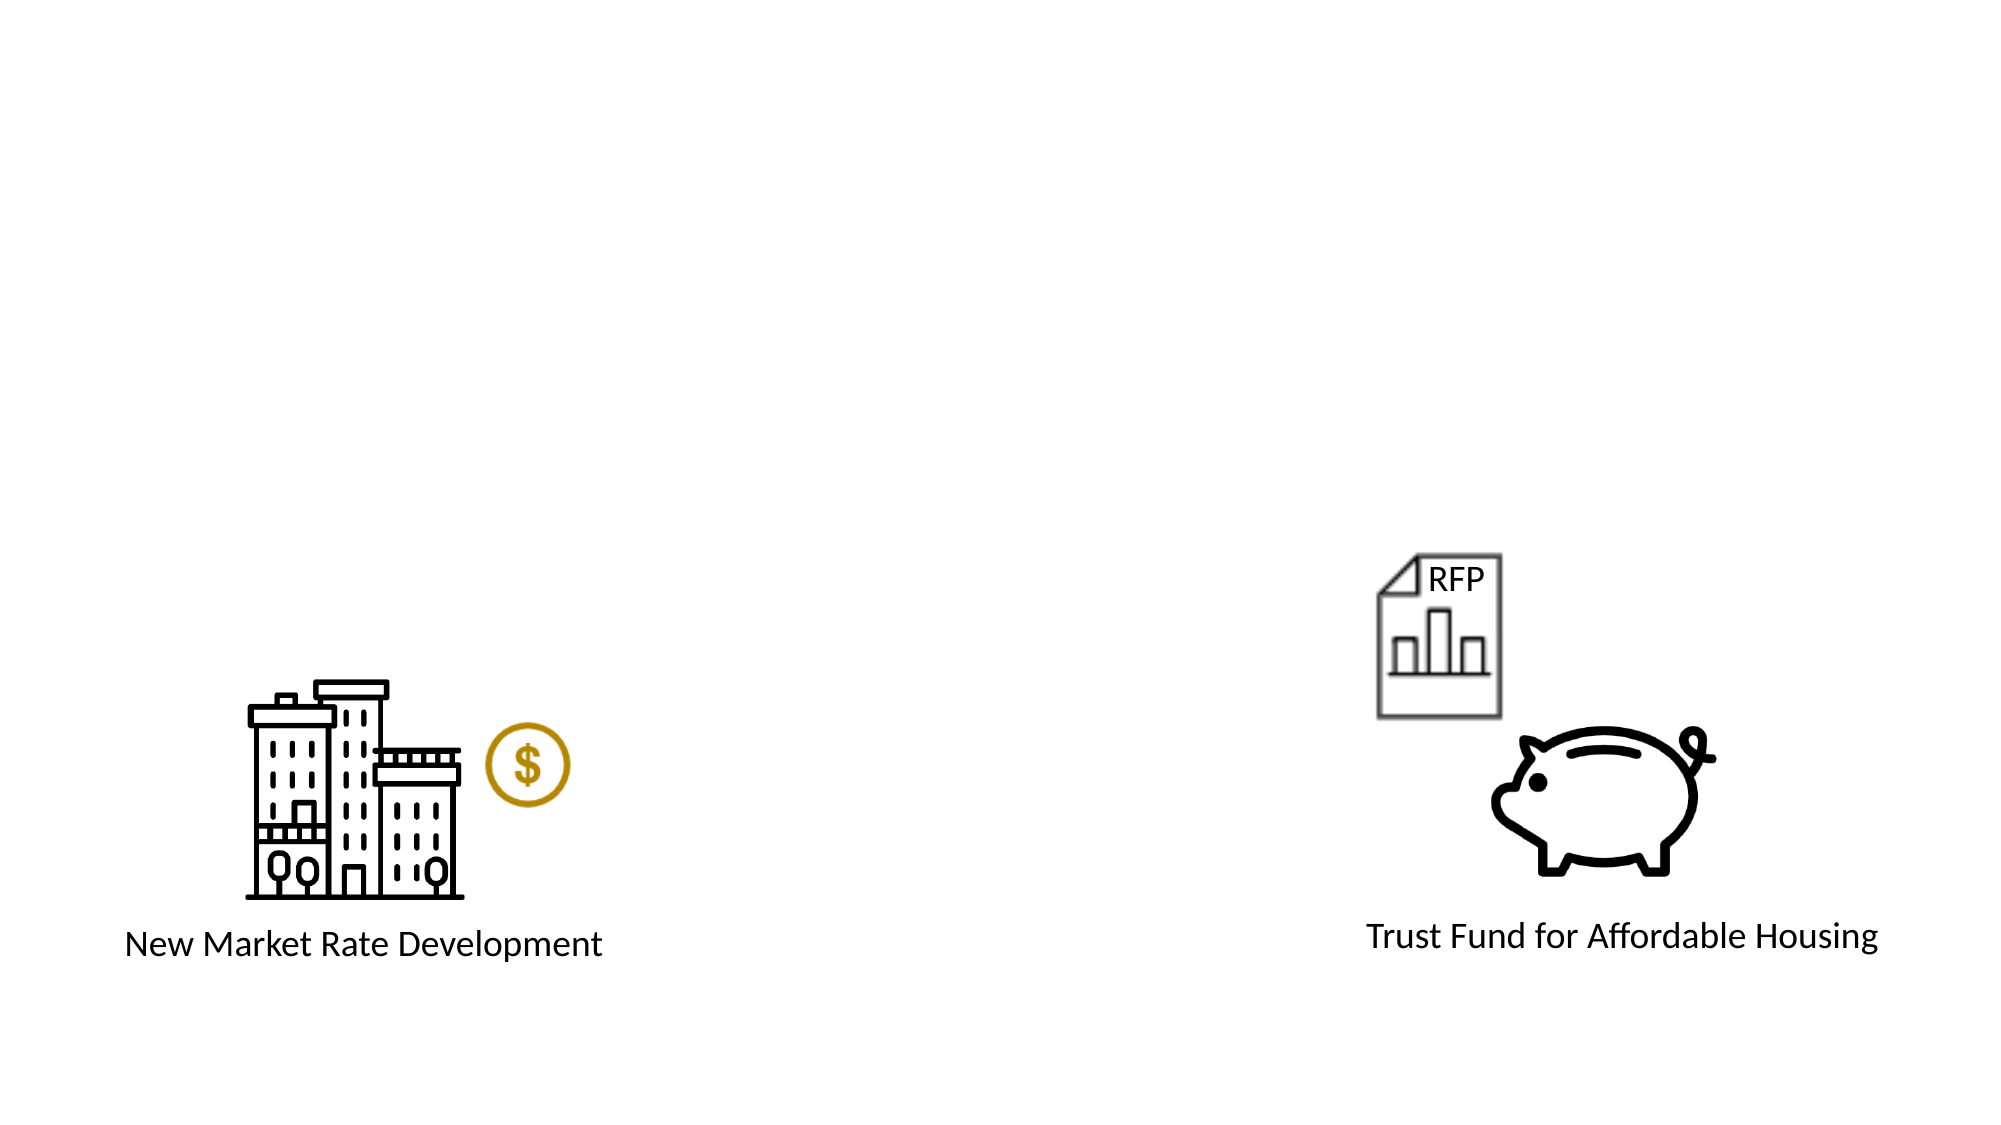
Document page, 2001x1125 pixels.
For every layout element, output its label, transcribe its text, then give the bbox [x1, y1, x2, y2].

text_box New Market Rate Development [109, 911, 151, 972]
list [151, 587, 557, 993]
text_box New Market Rate Development [557, 911, 619, 972]
picture [449, 687, 606, 843]
text_box Trust Fund for Affordable Housing [1351, 903, 1440, 964]
picture [1440, 637, 1767, 965]
text_box Trust Fund for Affordable Housing [1767, 903, 1895, 964]
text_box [1290, 488, 1590, 787]
